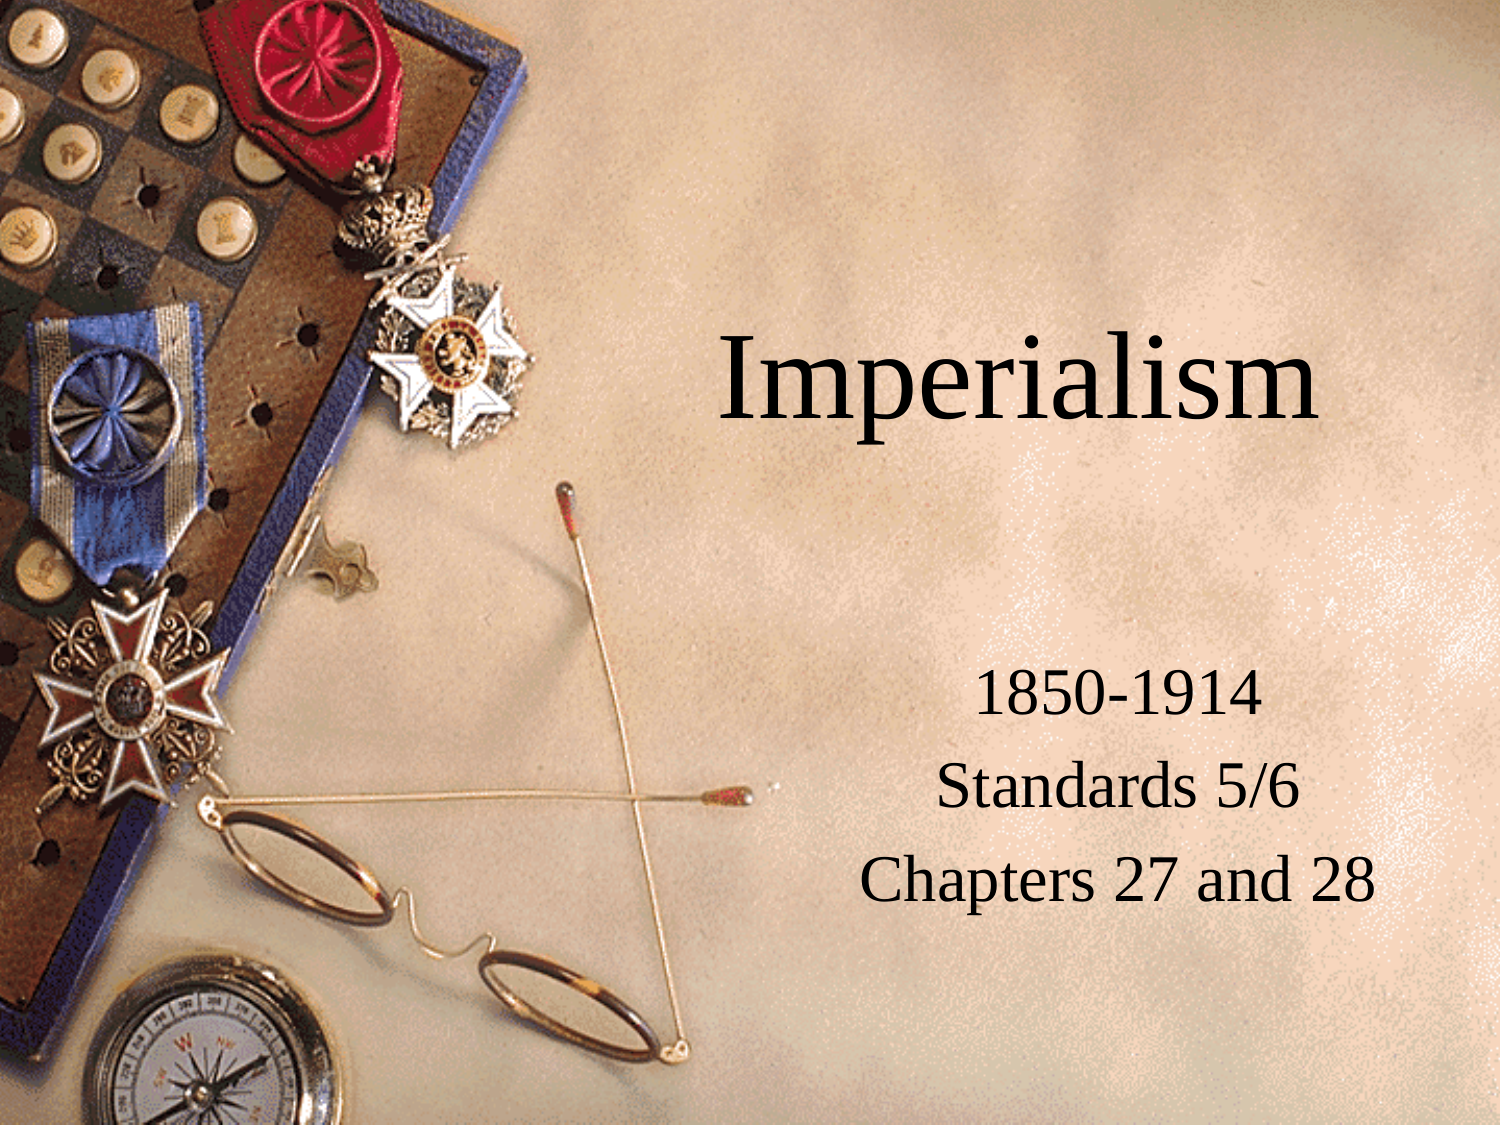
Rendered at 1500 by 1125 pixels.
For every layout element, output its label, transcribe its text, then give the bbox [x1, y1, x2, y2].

picture [0, 0, 1500, 1125]
subtitle 1850-1914 Standards 5/6 Chapters 27 and 28 [737, 612, 1500, 950]
title Imperialism [537, 149, 1500, 588]
